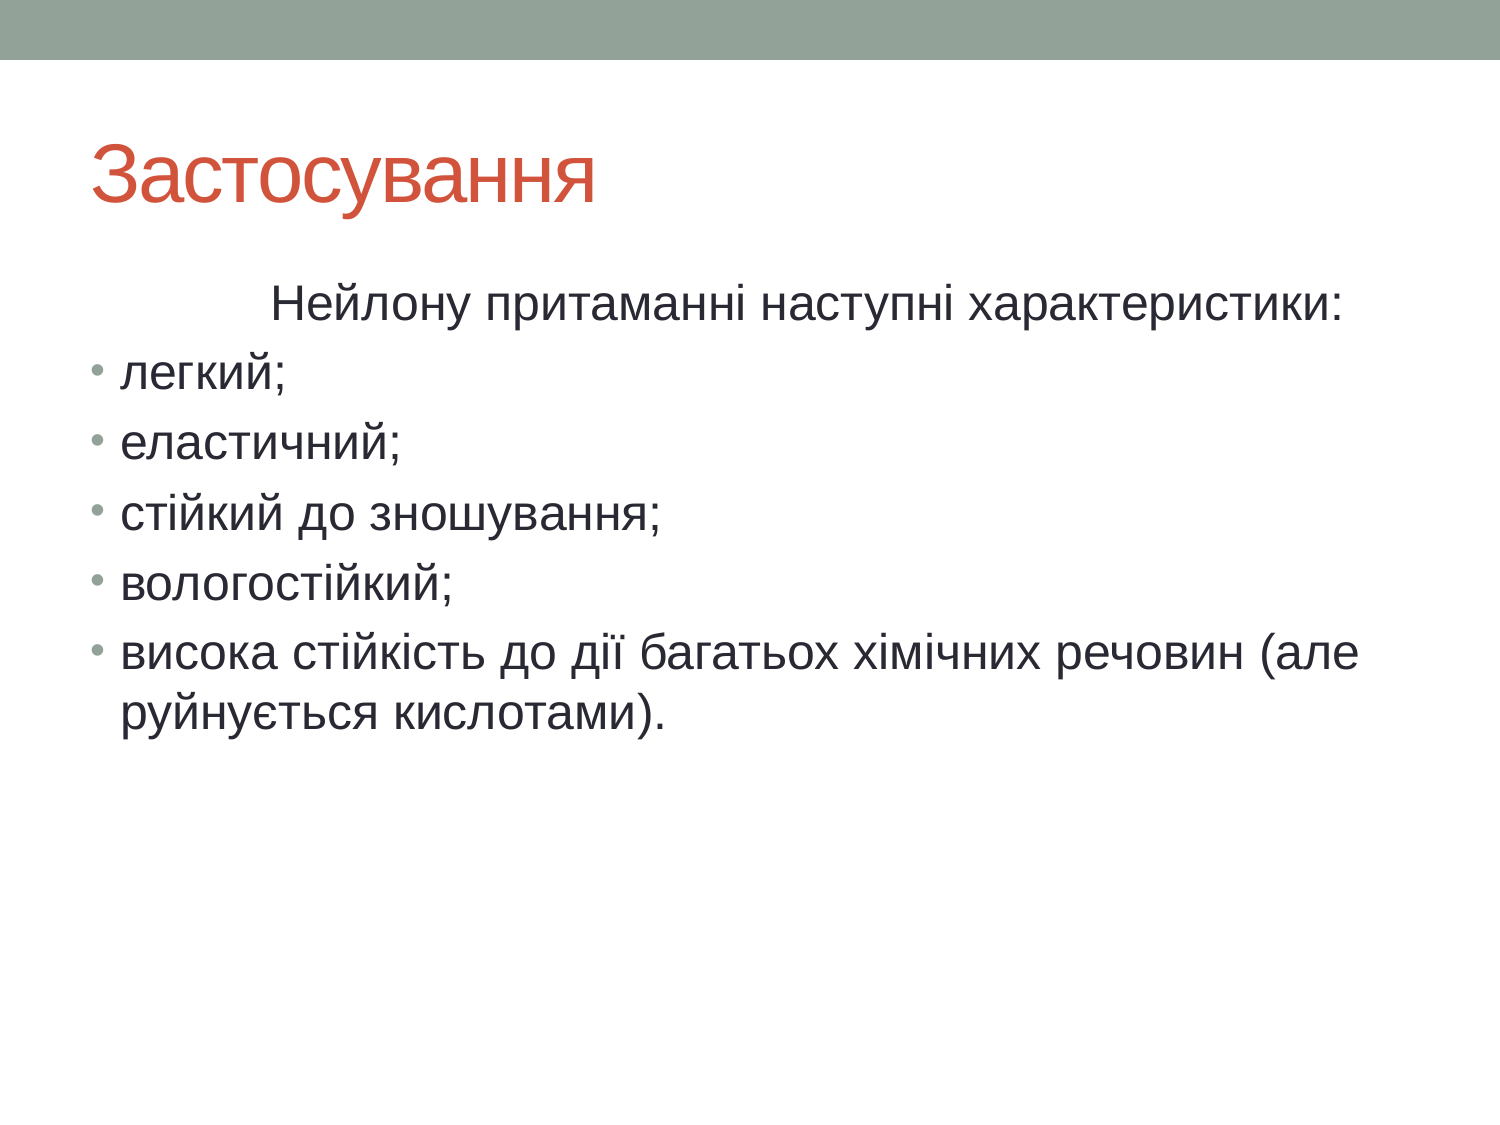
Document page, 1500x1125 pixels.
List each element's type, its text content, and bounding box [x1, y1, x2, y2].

title Застосування [75, 87, 1425, 250]
list Нейлону притаманні наступні характеристики: легкий; еластичний; стійкий до зношування; вологостійкий; висока стійкість до дії багатьох хімічних речовин (але руйнується кислотами). [75, 262, 1425, 1063]
